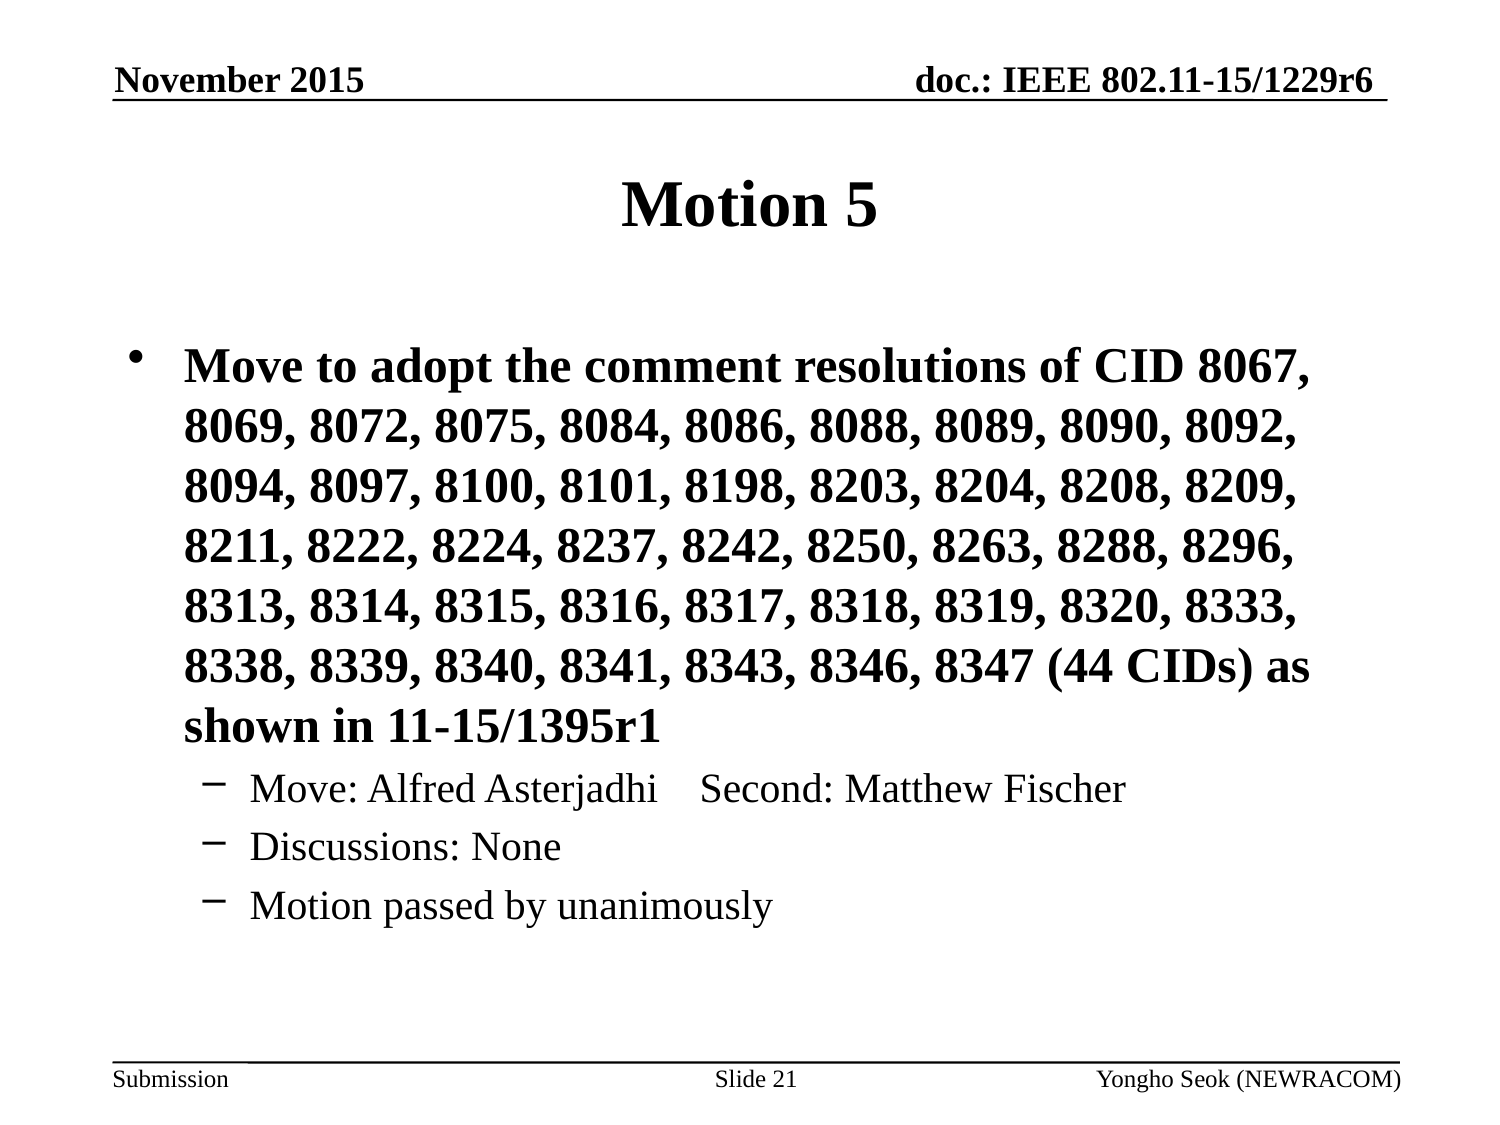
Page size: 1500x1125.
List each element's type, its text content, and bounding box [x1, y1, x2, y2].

footer Yongho Seok (NEWRACOM) [1088, 1061, 1402, 1093]
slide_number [114, 54, 368, 101]
list Move to adopt the comment resolutions of CID 8067, 8069, 8072, 8075, 8084, 8086, 8088, 8089, 8090, 8092, 8094, 8097, 8100, 8101, 8198, 8203, 8204, 8208, 8209, 8211, 8222, 8224, 8237, 8242, 8250, 8263, 8288, 8296, 8313, 8314, 8315, 8316, 8317, 8318, 8319, 8320, 8333, 8338, 8339, 8340, 8341, 8343, 8346, 8347 (44 CIDs) as shown in 11-15/1395r1 Move: Alfred Asterjadhi Second: Matthew Fischer Discussions: None Motion passed by unanimously [112, 324, 1388, 1001]
title Motion 5 [112, 112, 1388, 288]
slide_number Slide 21 [712, 1061, 800, 1093]
